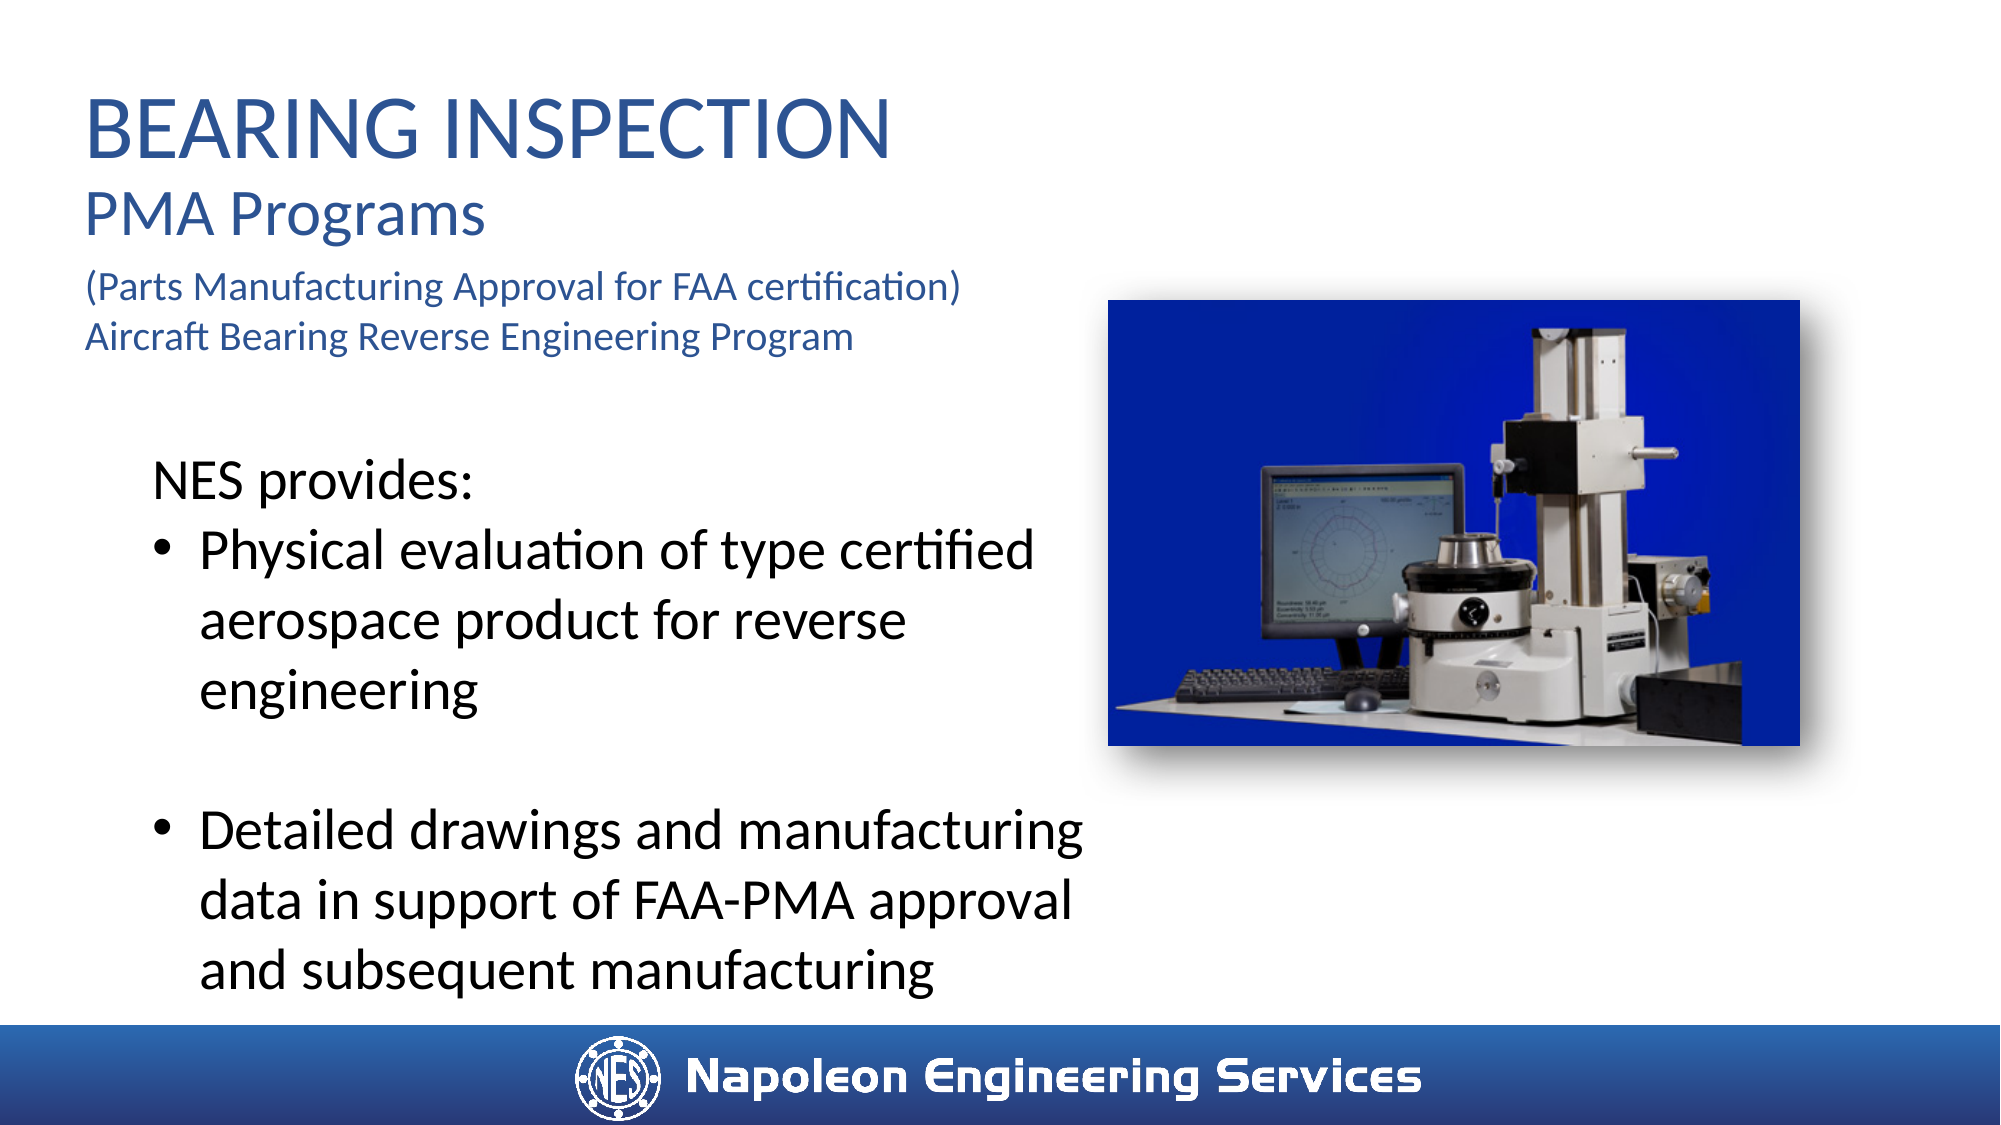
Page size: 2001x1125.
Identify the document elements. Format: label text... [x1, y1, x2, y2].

title BEARING INSPECTION PMA Programs [70, 71, 1796, 290]
text_box [0, 1025, 2000, 1125]
text_box NES provides: Physical evaluation of type certified aerospace product for reverse engineering Detailed drawings and manufacturing data in support of FAA-PMA approval and subsequent manufacturing [137, 433, 1109, 1009]
picture [1108, 300, 1800, 746]
picture [688, 1058, 1421, 1101]
picture [575, 1036, 661, 1121]
text_box (Parts Manufacturing Approval for FAA certification) Aircraft Bearing Reverse Engineering Program [70, 251, 1002, 367]
